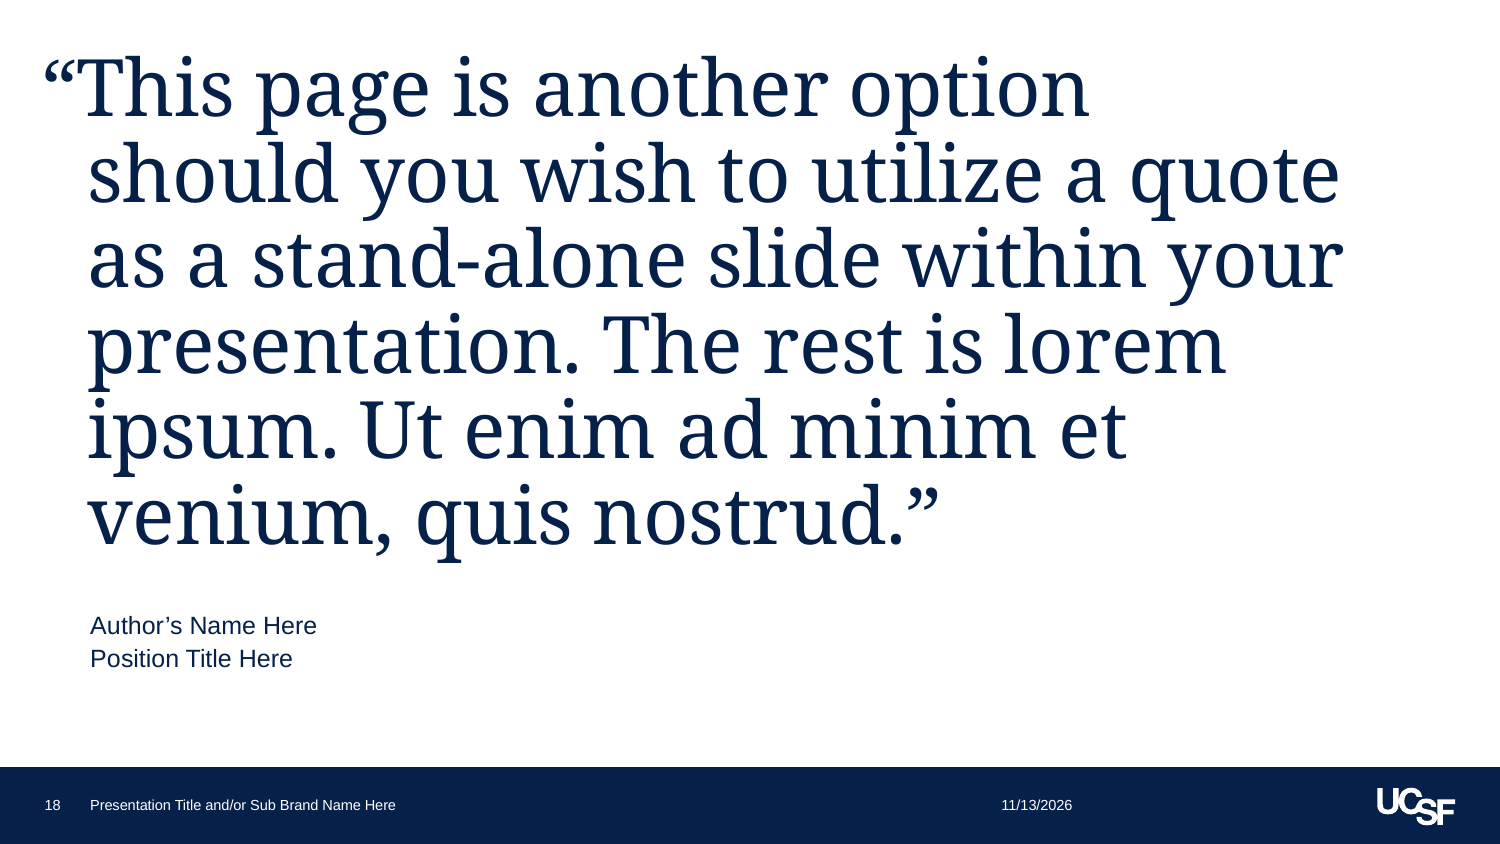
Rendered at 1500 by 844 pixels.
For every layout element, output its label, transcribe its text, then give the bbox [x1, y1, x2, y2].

list Author’s Name Here Position Title Here [75, 605, 1377, 695]
slide_number 18 [44, 793, 85, 814]
title “This page is another option should you wish to utilize a quote as a stand-alone slide within your presentation. The rest is lorem ipsum. Ut enim ad minim et venium, quis nostrud.” [26, 122, 1377, 569]
footer Presentation Title and/or Sub Brand Name Here [89, 796, 798, 813]
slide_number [1001, 793, 1154, 813]
